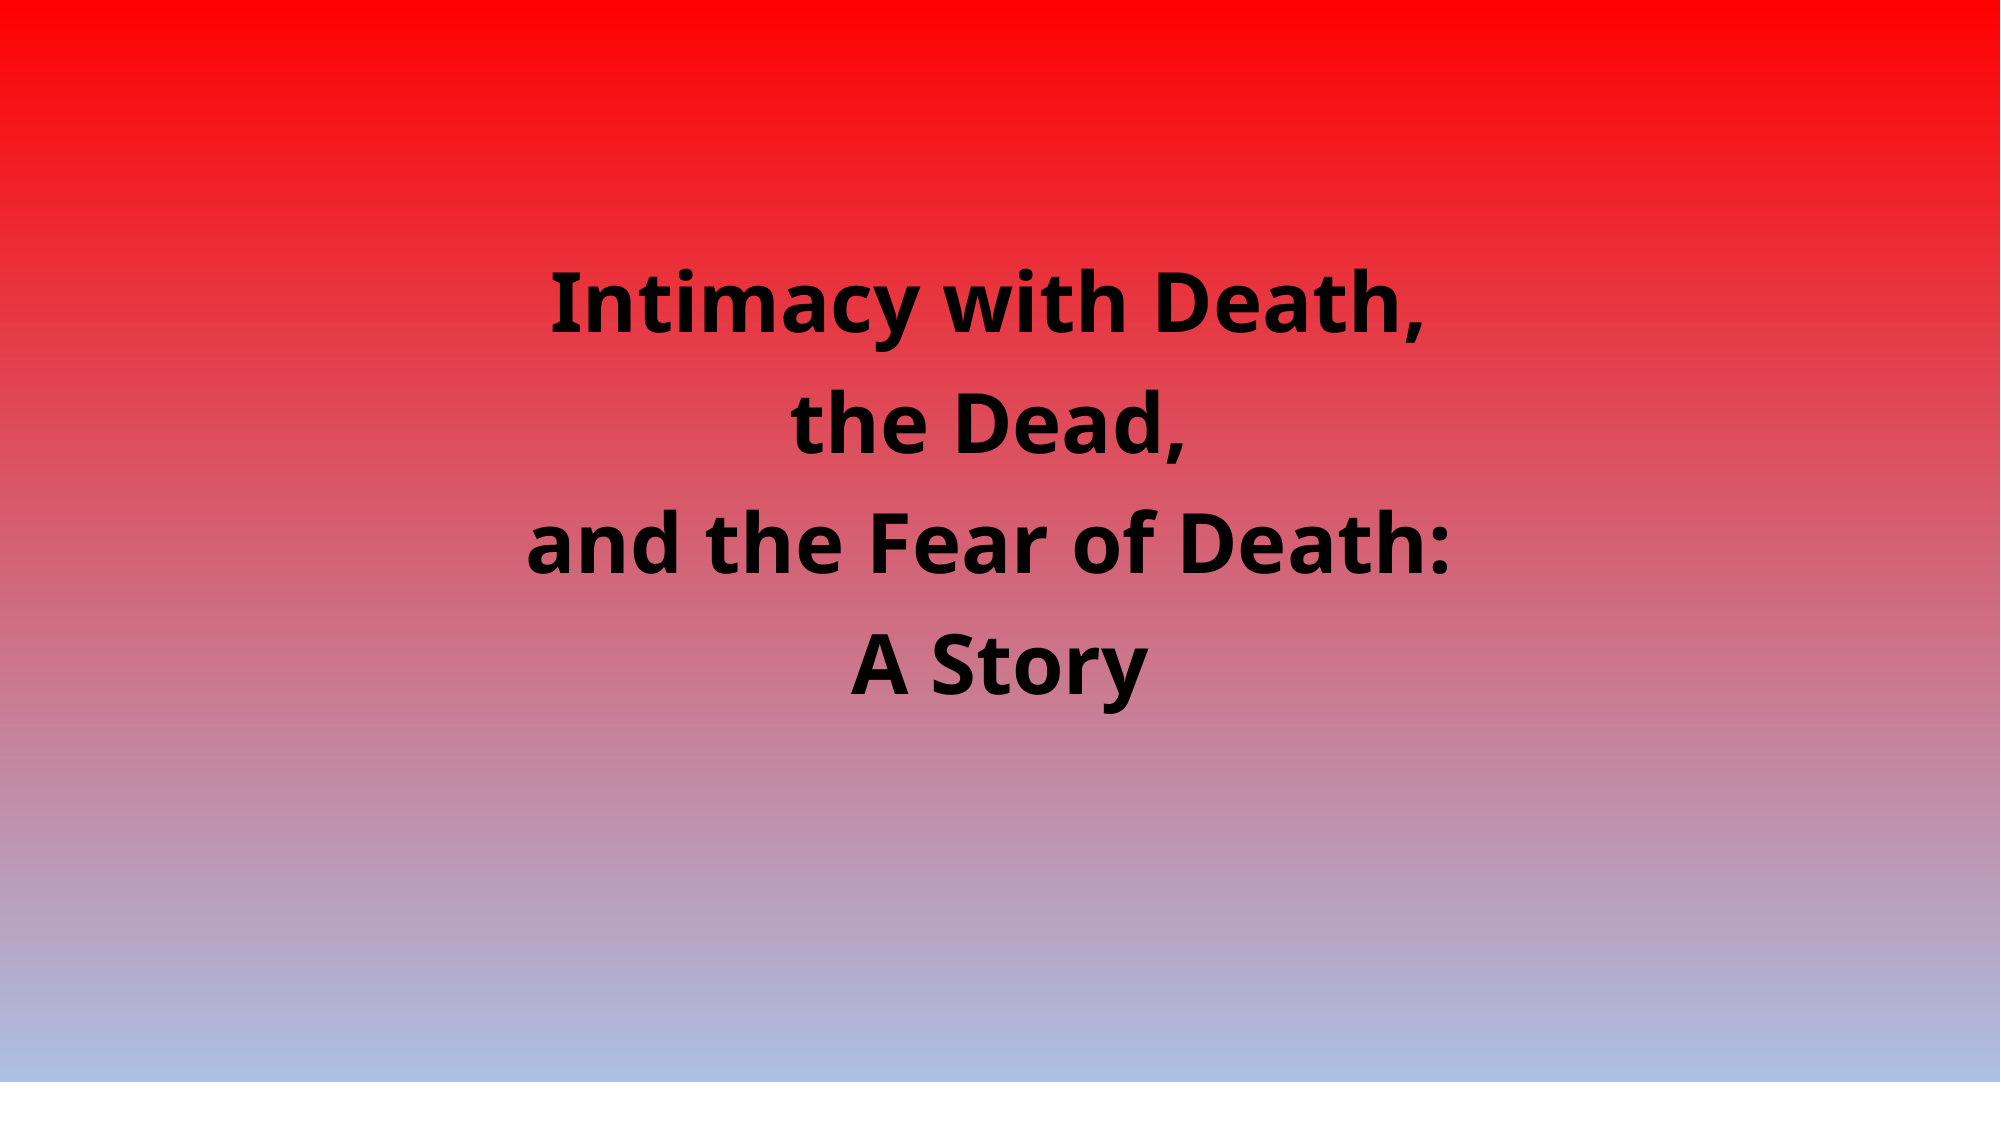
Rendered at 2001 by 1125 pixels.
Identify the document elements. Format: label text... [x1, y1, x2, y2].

text_box Intimacy with Death, the Dead, and the Fear of Death: A Story [0, 0, 2000, 1082]
